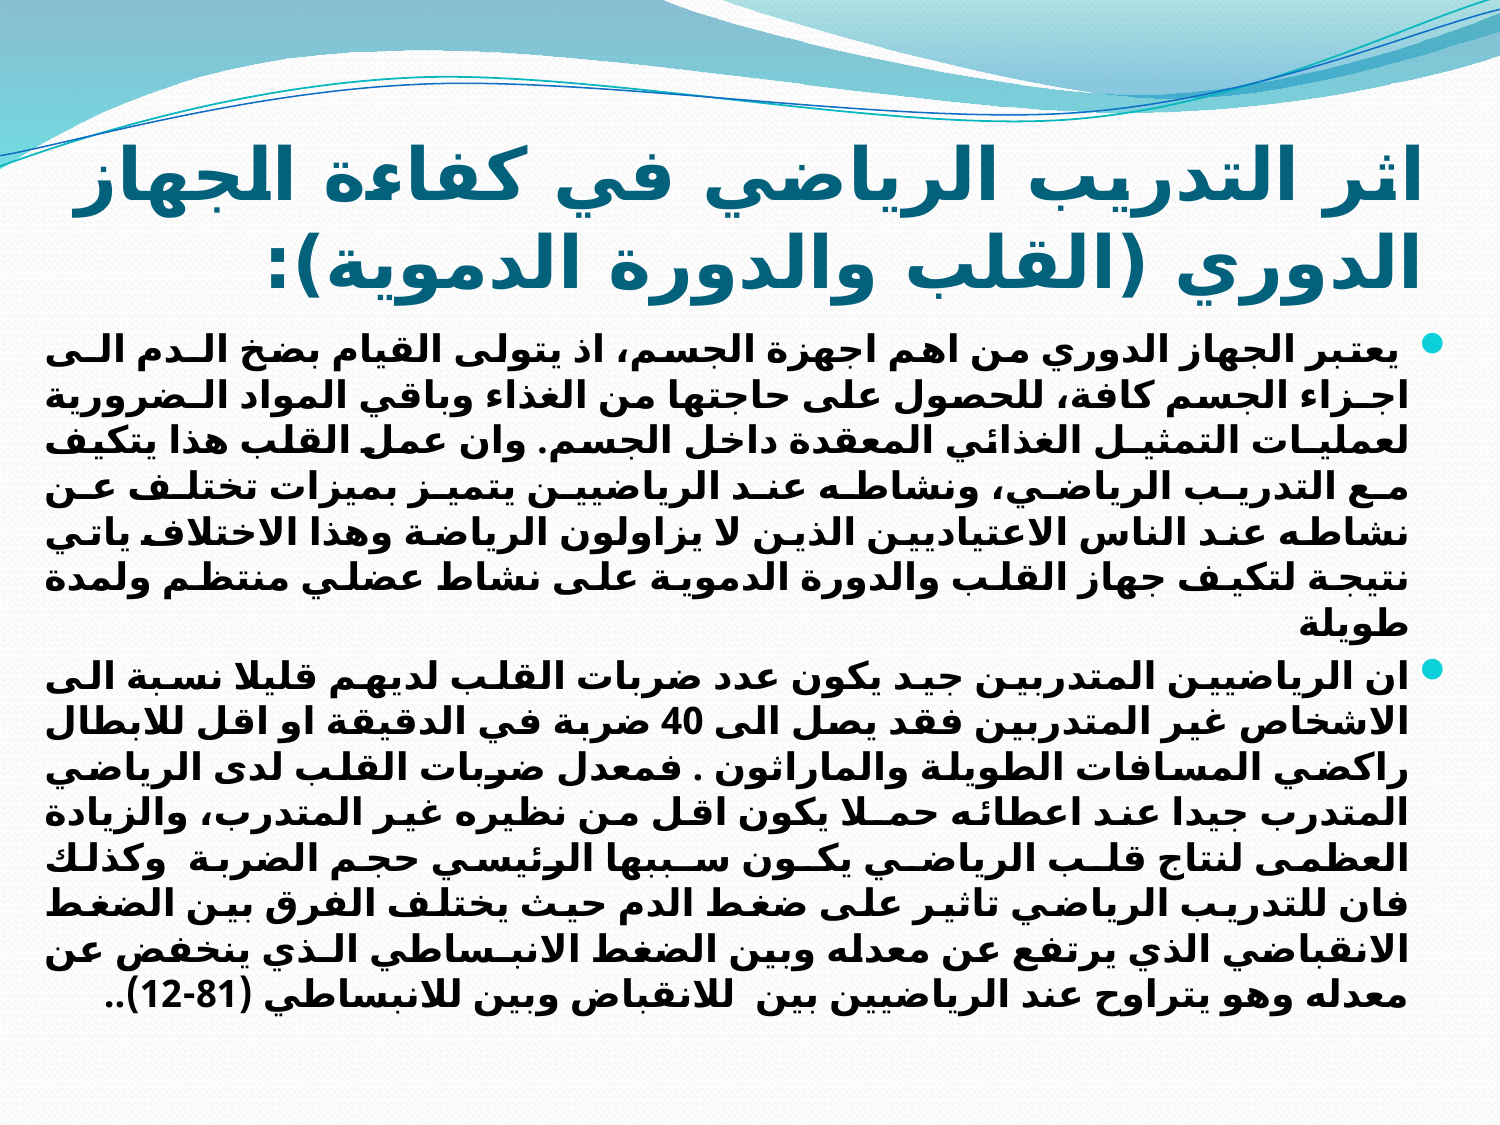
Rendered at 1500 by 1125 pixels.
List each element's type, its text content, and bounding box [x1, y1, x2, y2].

list يعتبر الجهاز الدوري من اهم اجهزة الجسم، اذ يتولى القيام بضخ الـدم الـى اجـزاء الجسم كافة، للحصول على حاجتها من الغذاء وباقي المواد الـضرورية لعمليـات التمثيـل الغذائي المعقدة داخل الجسم. وان عمل القلب هذا يتكيف مع التدريب الرياضي، ونشاطه عند الرياضيين يتميز بميزات تختلف عن نشاطه عند الناس الاعتياديين الذين لا يزاولون الرياضة وهذا الاختلاف ياتي نتيجة لتكيف جهاز القلب والدورة الدموية على نشاط عضلي منتظم ولمدة طويلة ان الرياضيين المتدربين جيد يكون عدد ضربات القلب لديهم قليلا نسبة الى الاشخاص غير المتدربين فقد يصل الى 40 ضربة في الدقيقة او اقل للابطال راكضي المسافات الطويلة والماراثون . فمعدل ضربات القلب لدى الرياضي المتدرب جيدا عند اعطائه حمـلا يكون اقل من نظيره غير المتدرب، والزيادة العظمى لنتاج قلـب الرياضـي يكـون سـببها الرئيسي حجم الضربة وكذلك فان للتدريب الرياضي تاثير على ضغط الدم حيث يختلف الفرق بين الضغط الانقباضي الذي يرتفع عن معدله وبين الضغط الانبـساطي الـذي ينخفض عن معدله وهو يتراوح عند الرياضيين بين للانقباض وبين للانبساطي (81-12).. [29, 317, 1459, 1071]
title اثر التدريب الرياضي في كفاءة الجهاز الدوري (القلب والدورة الدموية): [75, 115, 1425, 303]
